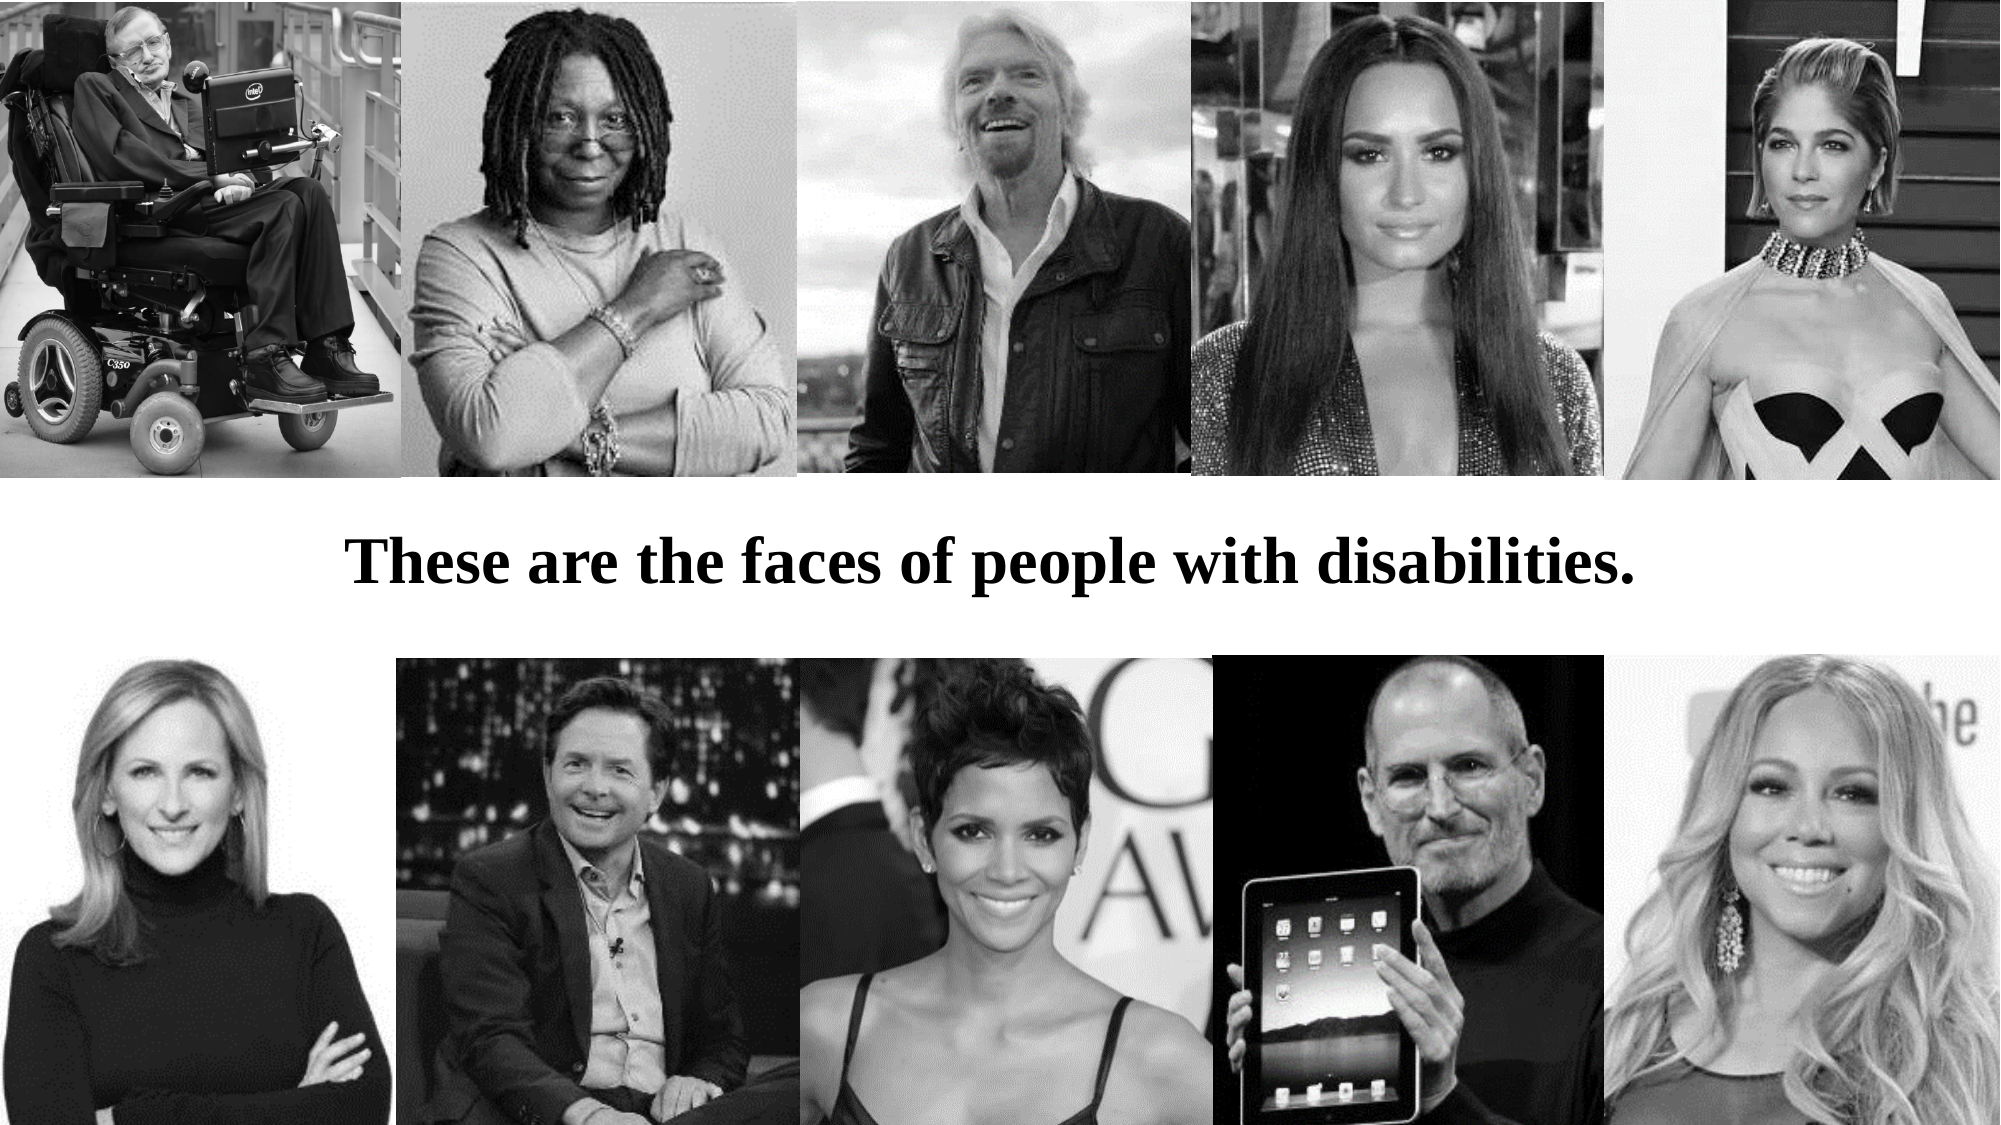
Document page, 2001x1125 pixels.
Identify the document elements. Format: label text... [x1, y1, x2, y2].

picture [0, 0, 2000, 480]
picture [0, 654, 2000, 1125]
text_box These are the faces of people with disabilities. [0, 509, 1988, 604]
